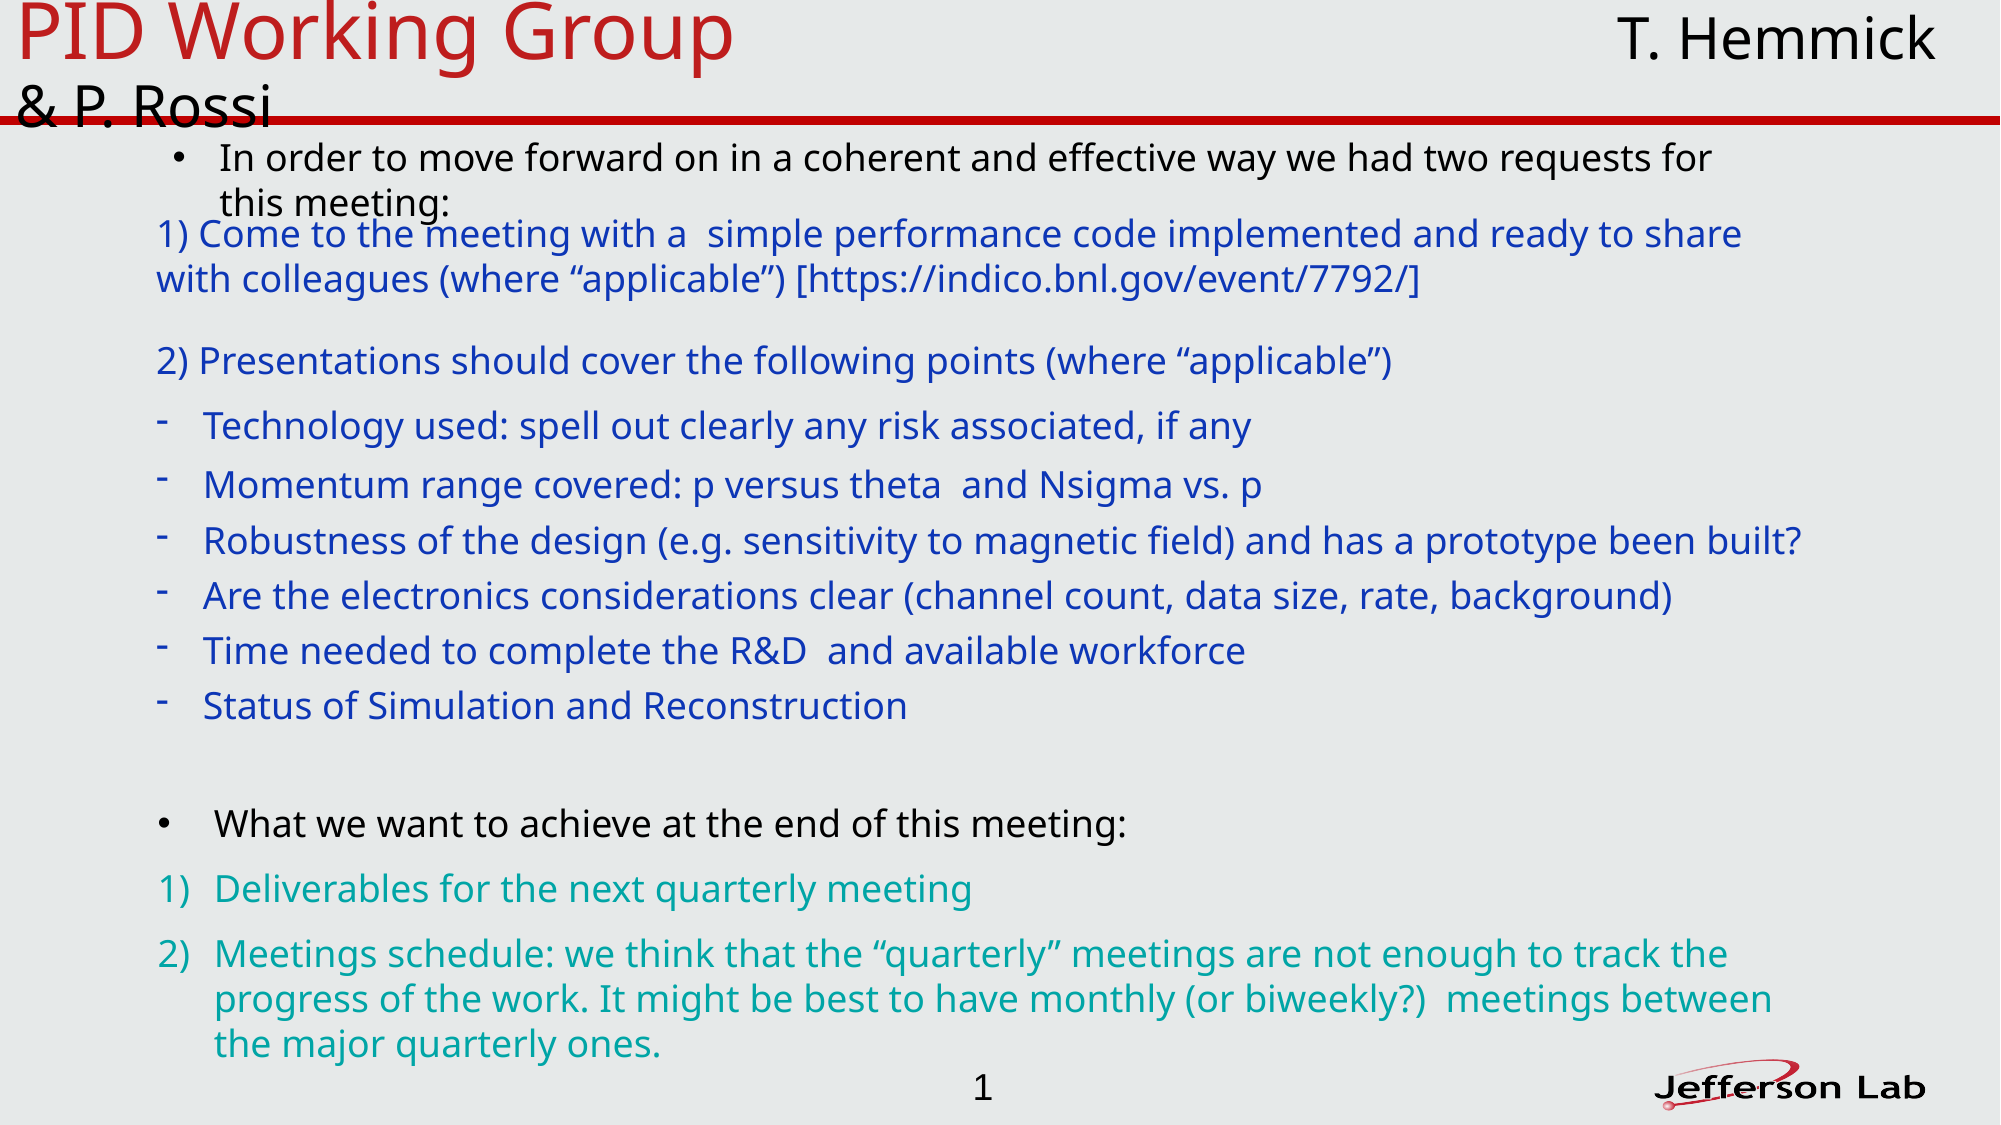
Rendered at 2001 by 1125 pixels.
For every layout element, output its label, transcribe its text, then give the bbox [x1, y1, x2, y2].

text_box What we want to achieve at the end of this meeting: Deliverables for the next quarterly meeting Meetings schedule: we think that the “quarterly” meetings are not enough to track the progress of the work. It might be best to have monthly (or biweekly?) meetings between the major quarterly ones. [142, 792, 1830, 1118]
text_box 2) Presentations should cover the following points (where “applicable”) Technology used: spell out clearly any risk associated, if any Momentum range covered: p versus theta and Nsigma vs. p Robustness of the design (e.g. sensitivity to magnetic field) and has a prototype been built? Are the electronics considerations clear (channel count, data size, rate, background) Time needed to complete the R&D and available workforce Status of Simulation and Reconstruction [141, 329, 1830, 734]
title PID Working Group T. Hemmick & P. Rossi [0, 4, 2000, 127]
picture [1651, 1051, 1943, 1122]
text_box 1) Come to the meeting with a simple performance code implemented and ready to share with colleagues (where “applicable”) [https://indico.bnl.gov/event/7792/] [141, 202, 1830, 307]
text_box In order to move forward on in a coherent and effective way we had two requests for this meeting: [157, 126, 1733, 231]
